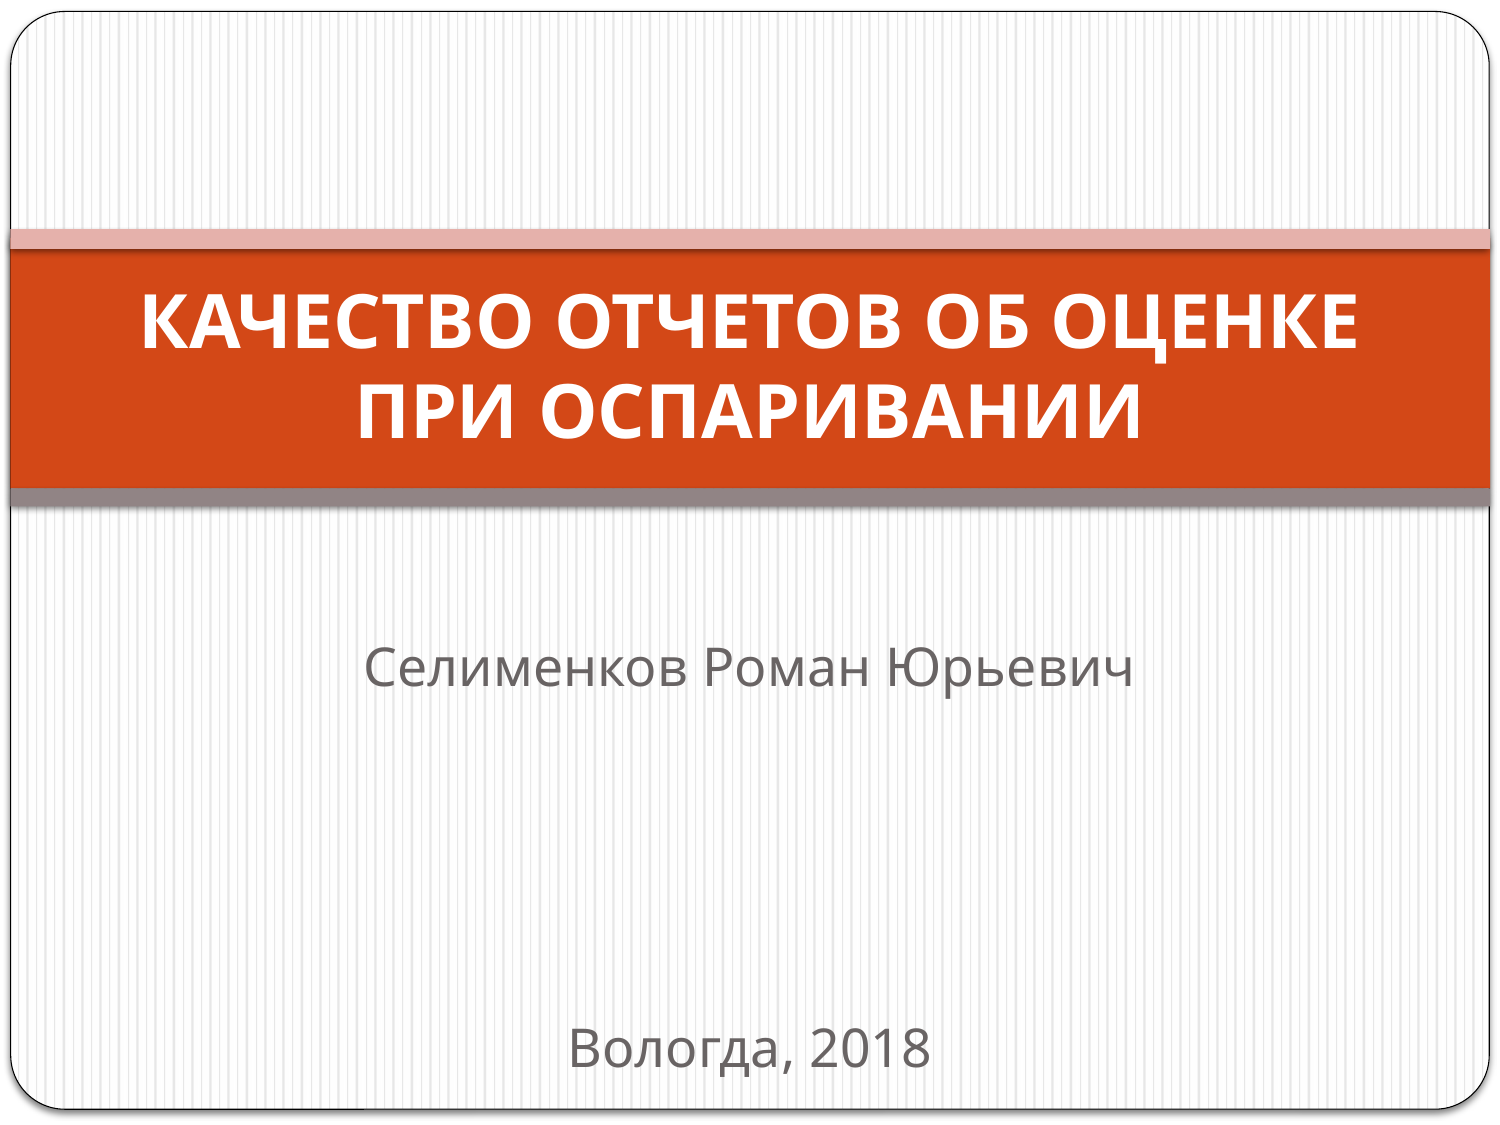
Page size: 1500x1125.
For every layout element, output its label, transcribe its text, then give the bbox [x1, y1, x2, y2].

title КАЧЕСТВО ОТЧЕТОВ ОБ ОЦЕНКЕ ПРИ ОСПАРИВАНИИ [75, 247, 1425, 489]
subtitle Селименков Роман Юрьевич Вологда, 2018 [225, 624, 1275, 1088]
